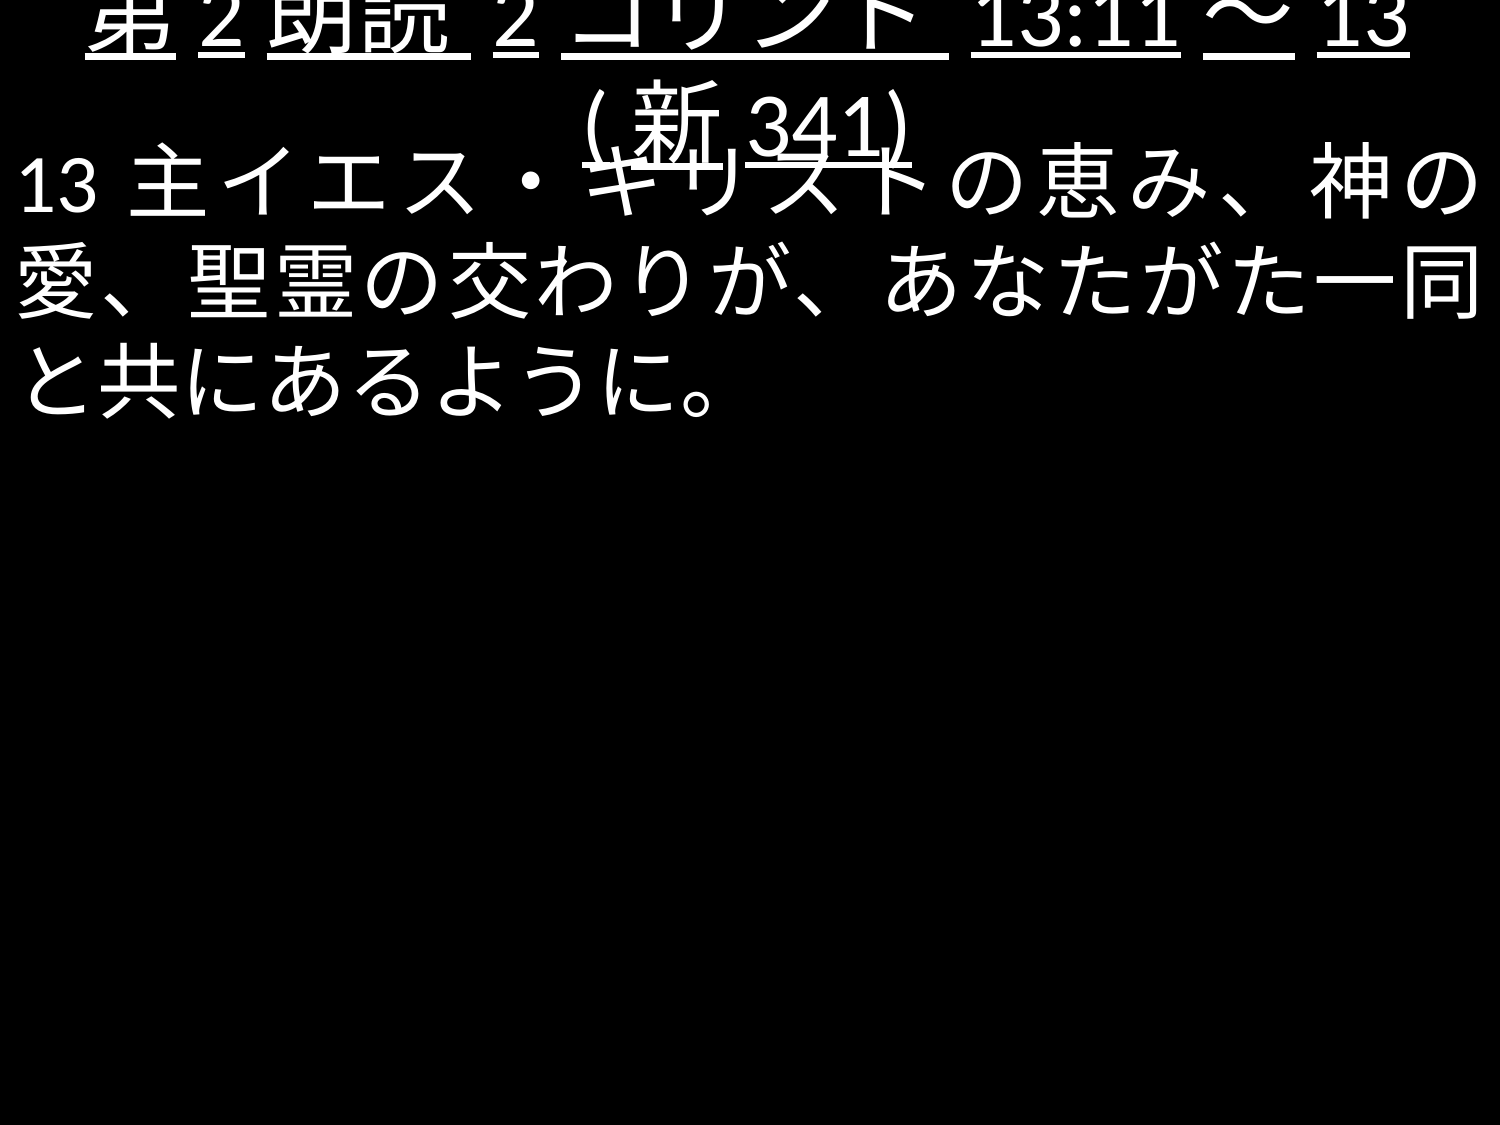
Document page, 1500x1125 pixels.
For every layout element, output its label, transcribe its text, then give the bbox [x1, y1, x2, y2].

title 第2朗読 2コリント 13:11～13 (新341) [0, 7, 1498, 121]
list 13主イエス・キリストの恵み、神の愛、聖霊の交わりが、あなたがた一同と共にあるように。 [0, 121, 1500, 1098]
